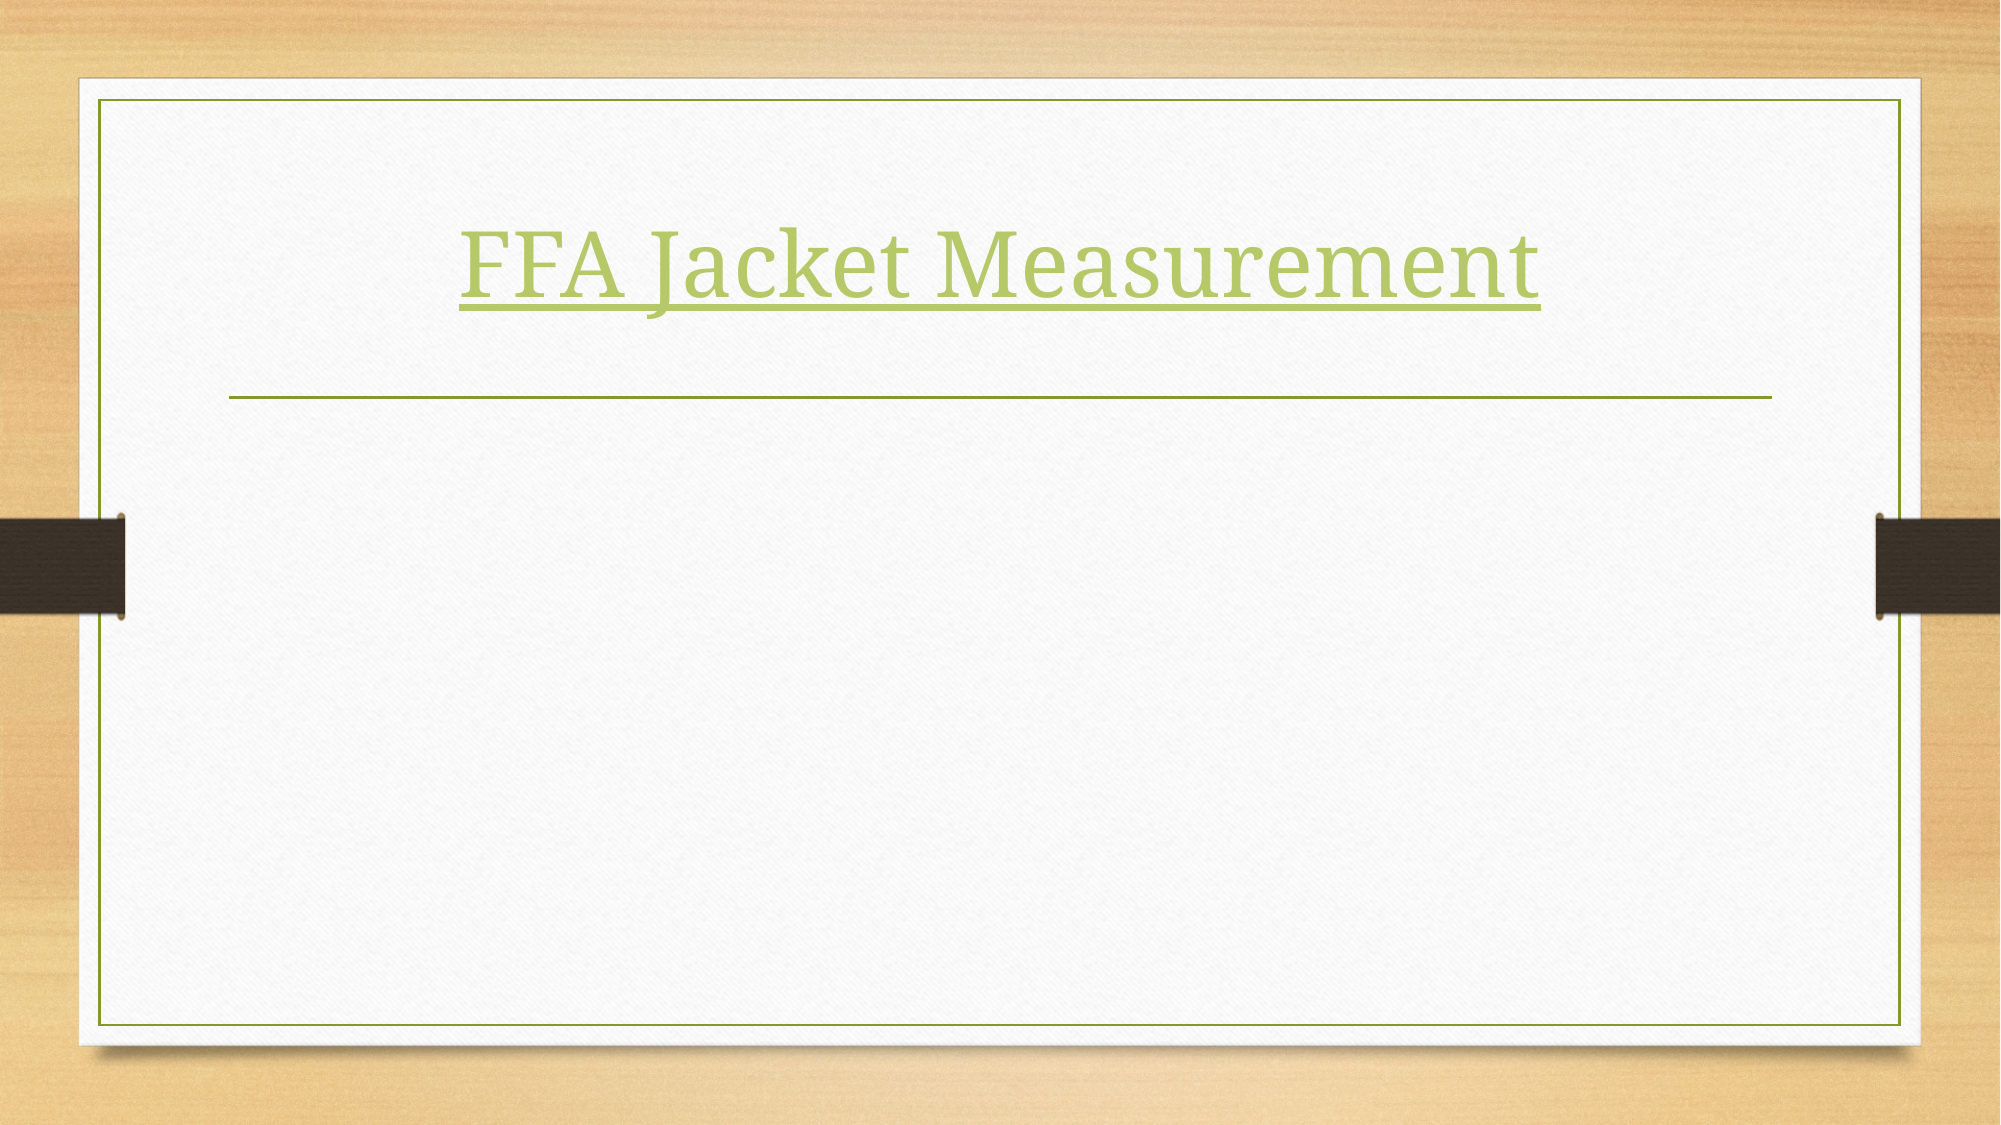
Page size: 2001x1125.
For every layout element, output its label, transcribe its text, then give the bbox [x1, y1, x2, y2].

title FFA Jacket Measurement [212, 161, 1788, 375]
picture [0, 0, 2001, 1125]
